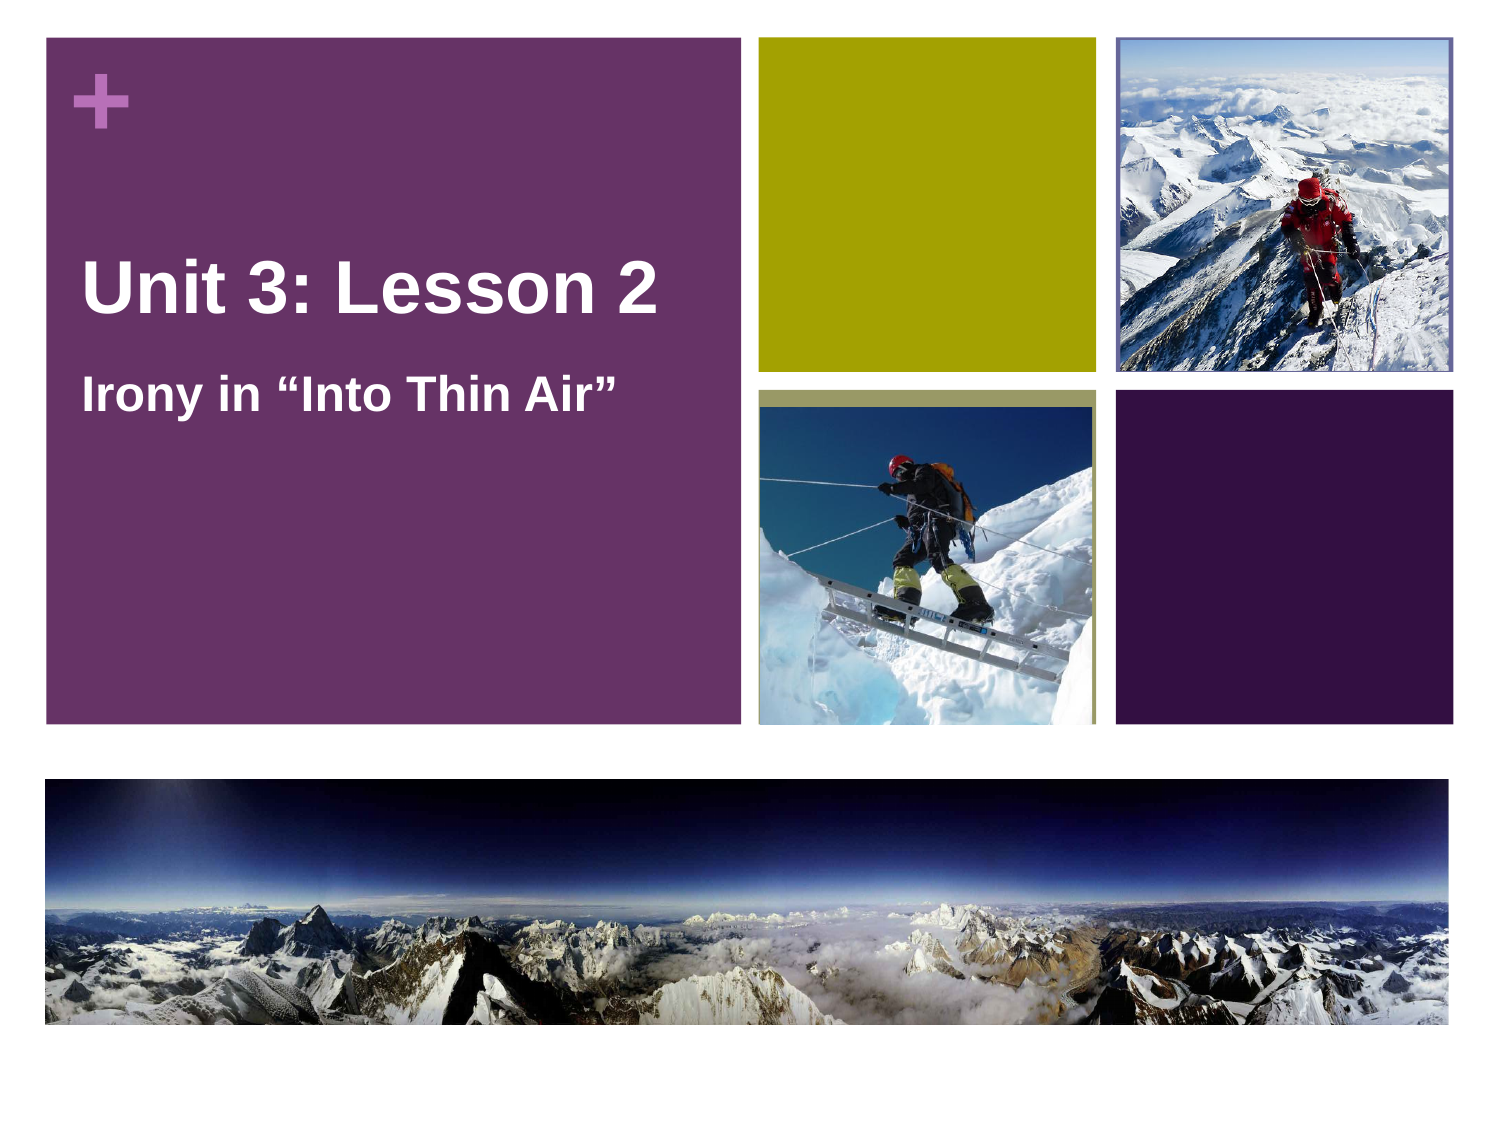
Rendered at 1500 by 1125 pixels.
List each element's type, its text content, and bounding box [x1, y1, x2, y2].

title Unit 3: Lesson 2 [66, 230, 729, 353]
picture [44, 778, 1450, 1026]
subtitle Irony in “Into Thin Air” [66, 353, 729, 477]
picture [759, 407, 1093, 725]
picture [1119, 39, 1450, 372]
